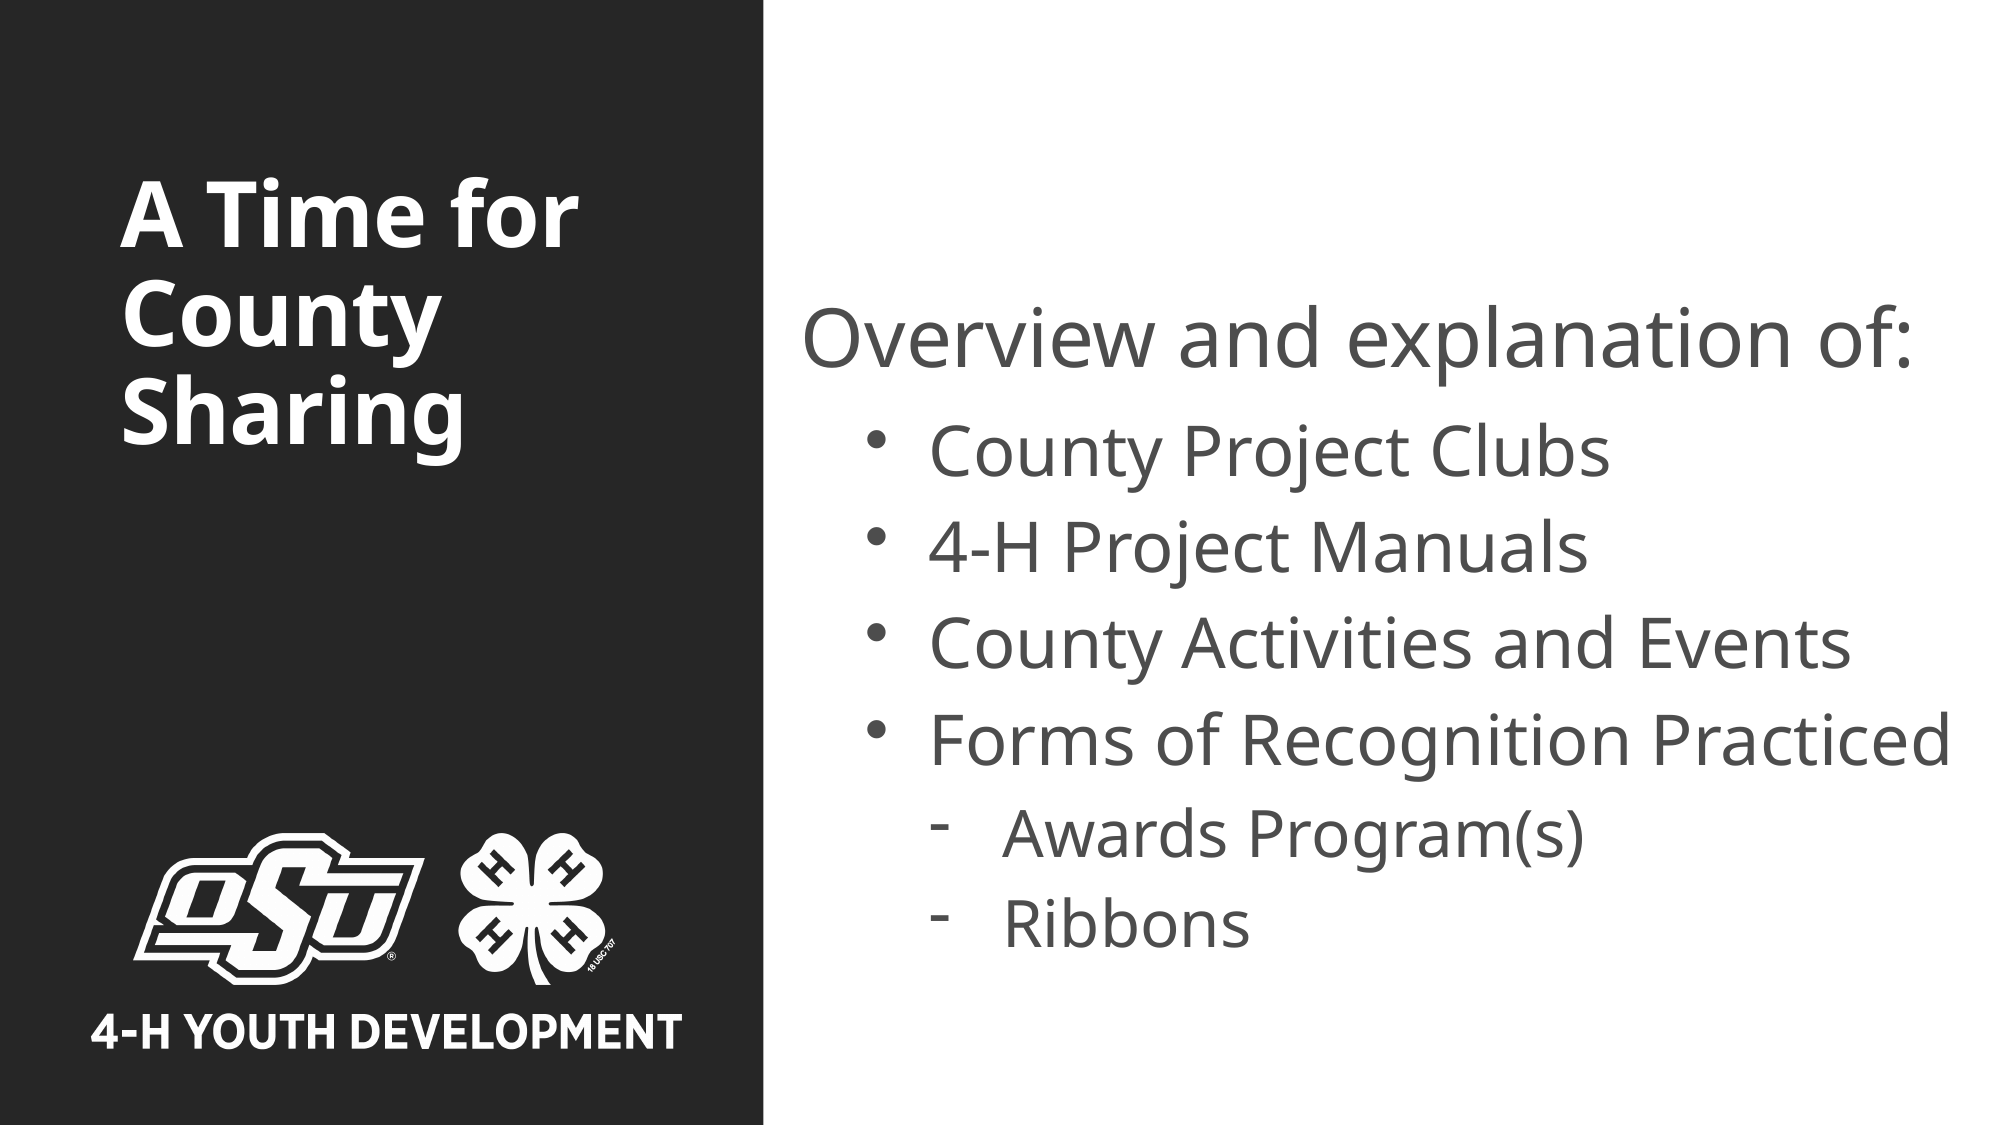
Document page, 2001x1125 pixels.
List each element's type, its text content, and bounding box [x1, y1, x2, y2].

list Overview and explanation of: County Project Clubs 4-H Project Manuals County Activities and Events Forms of Recognition Practiced Awards Program(s) Ribbons [800, 297, 1975, 1042]
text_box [73, 832, 684, 1082]
title A Time for County Sharing [105, 128, 683, 473]
